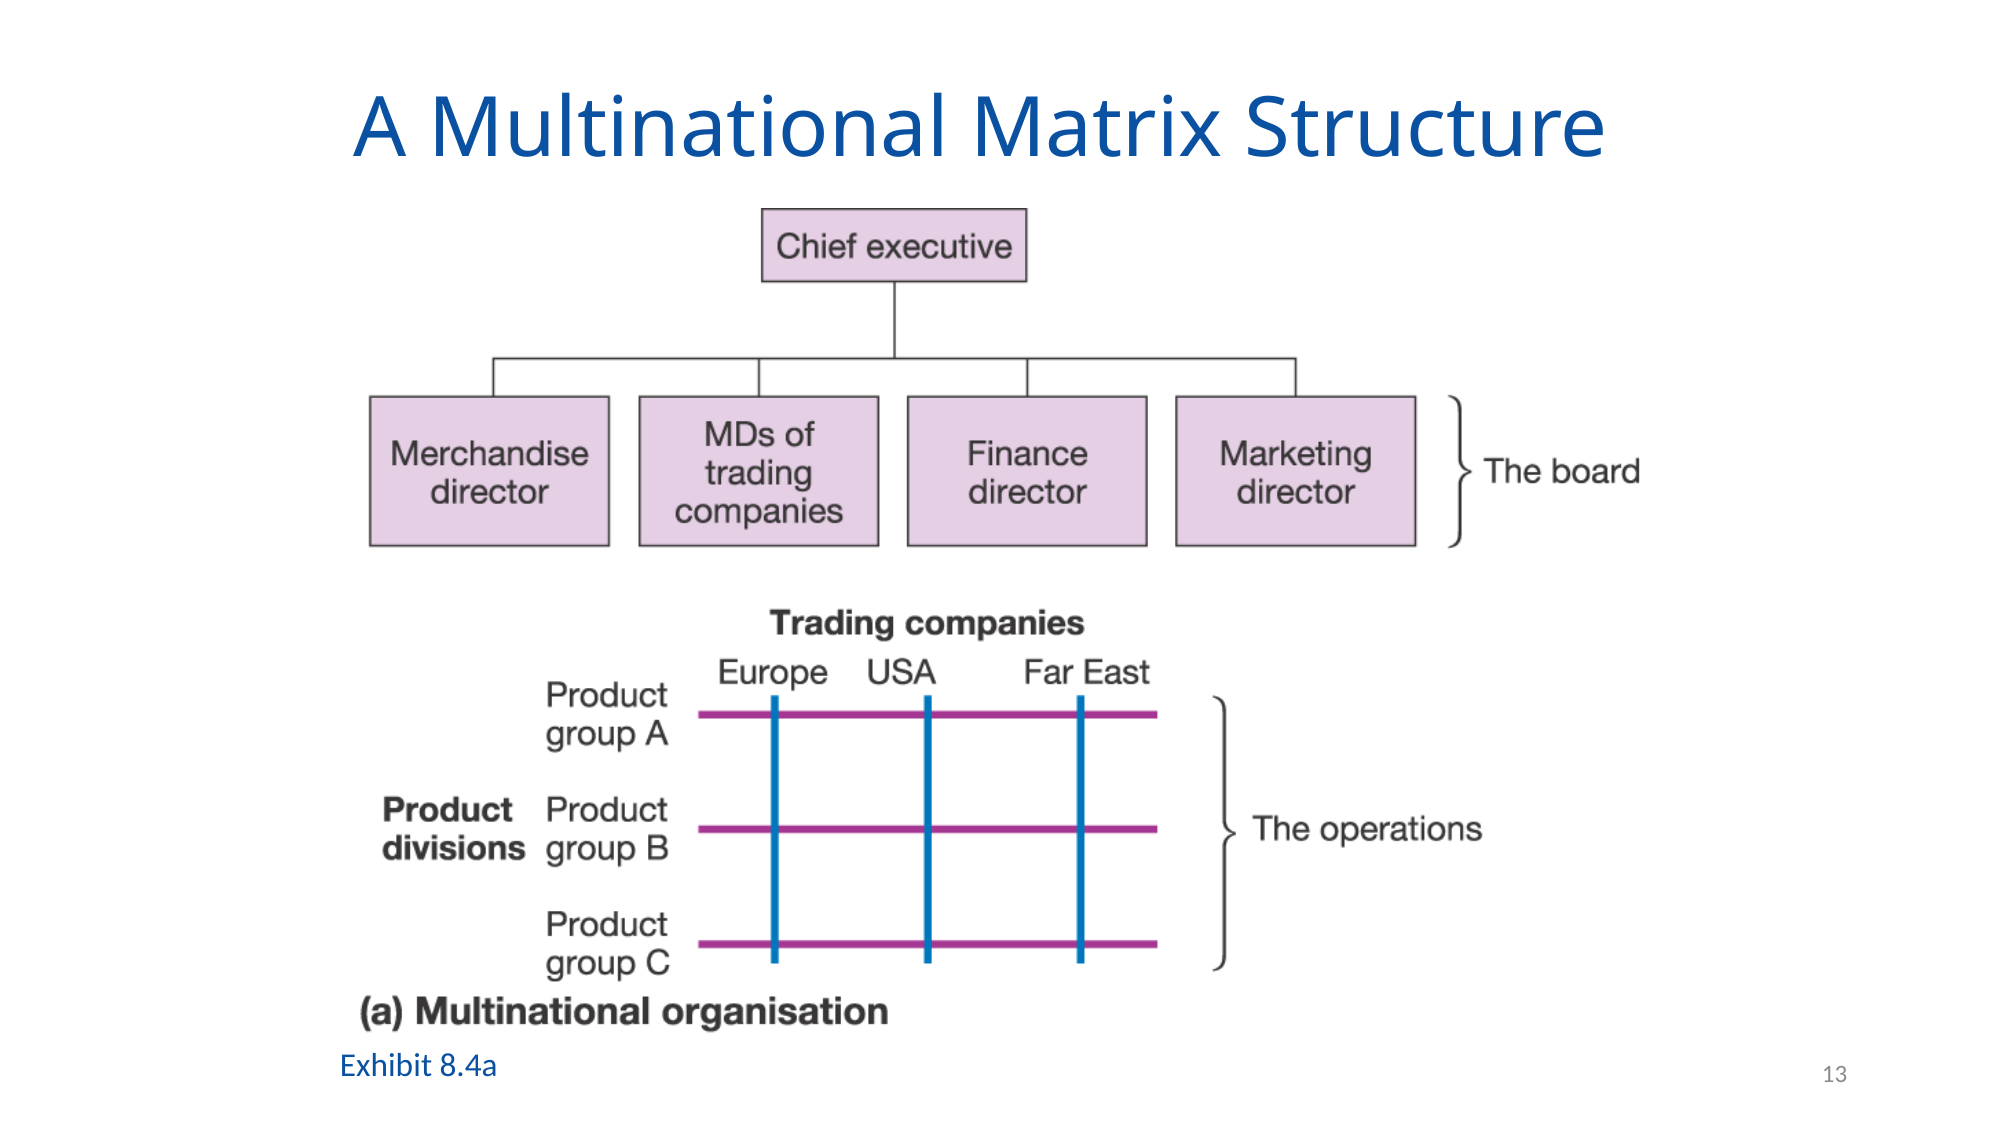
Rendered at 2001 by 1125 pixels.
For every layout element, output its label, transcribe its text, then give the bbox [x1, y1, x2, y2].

picture [358, 208, 1642, 1038]
title A Multinational Matrix Structure [338, 76, 1689, 184]
slide_number 13 [1412, 1042, 1863, 1103]
text_box Exhibit 8.4a [312, 1035, 525, 1090]
